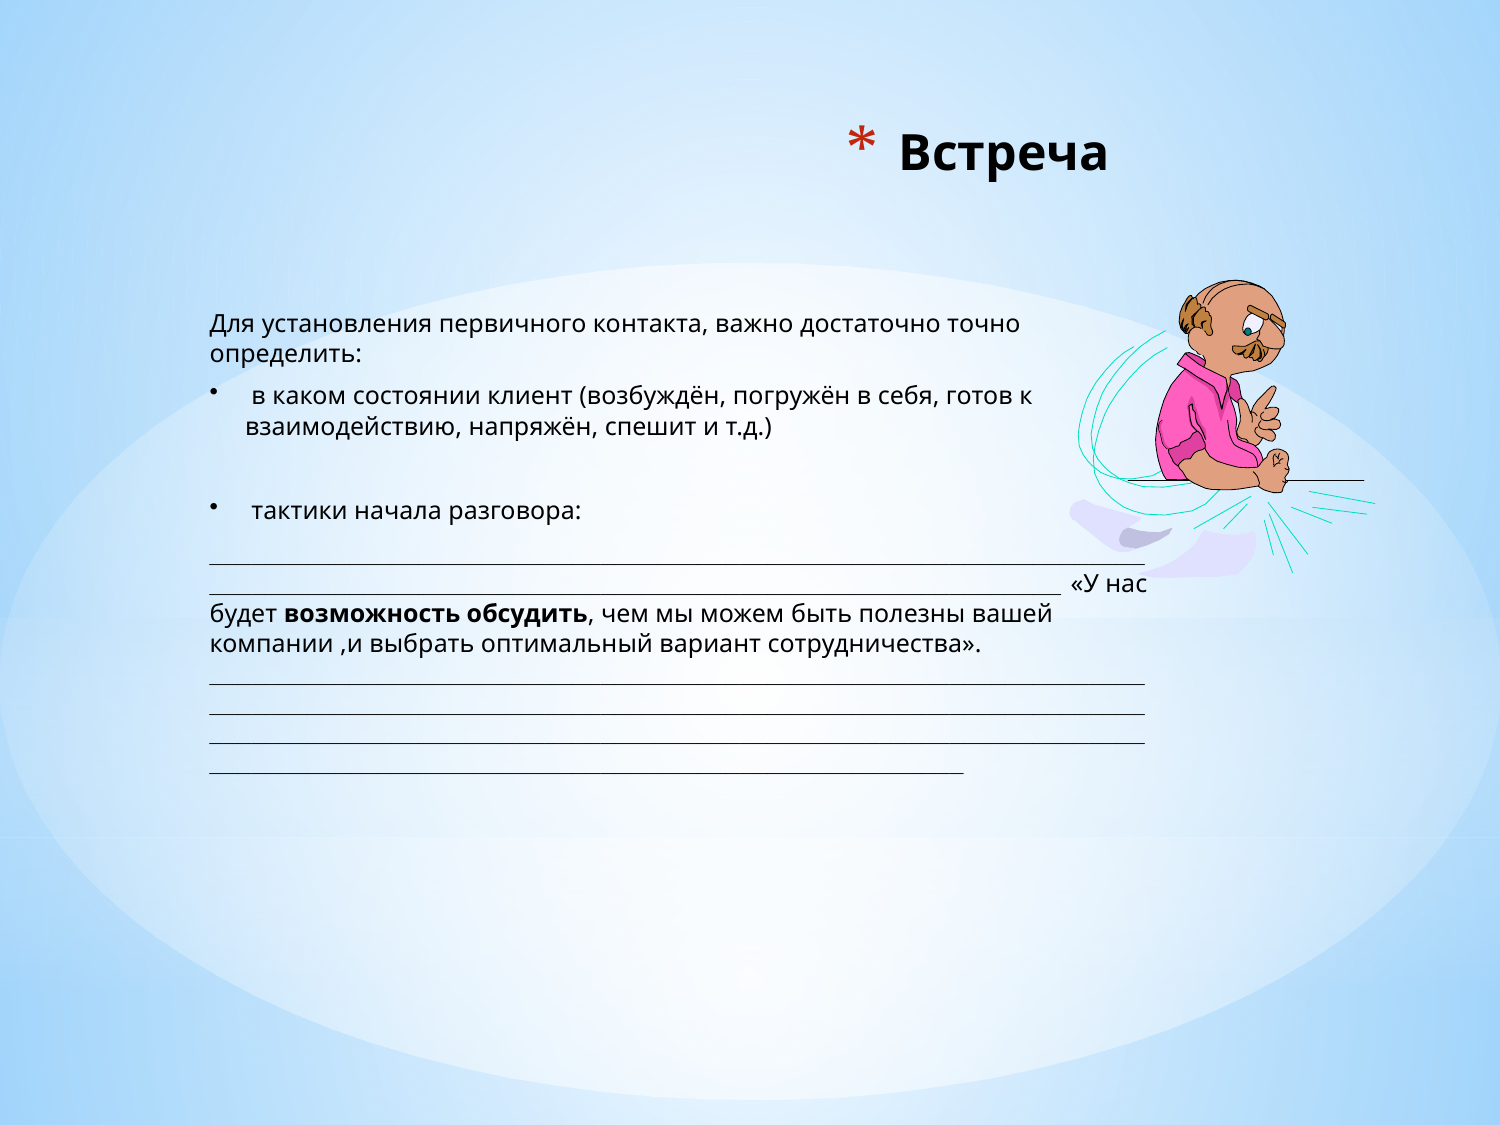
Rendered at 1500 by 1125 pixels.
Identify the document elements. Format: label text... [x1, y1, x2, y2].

text_box Для установления первичного контакта, важно достаточно точно определить: в каком состоянии клиент (возбуждён, погружён в себя, готов к взаимодействию, напряжён, спешит и т.д.) тактики начала разговора: ________________________________________________________________________________________________________________________________ «У нас будет возможность обсудить, чем мы можем быть полезны вашей компании ,и выбрать оптимальный вариант сотрудничества». _______________________________________________________________________________________________________________________________________________________________________________________________________________________________________________________________ [194, 299, 1163, 785]
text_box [1068, 278, 1377, 580]
footer [75, 1012, 625, 1073]
title Встреча [387, 112, 1125, 200]
